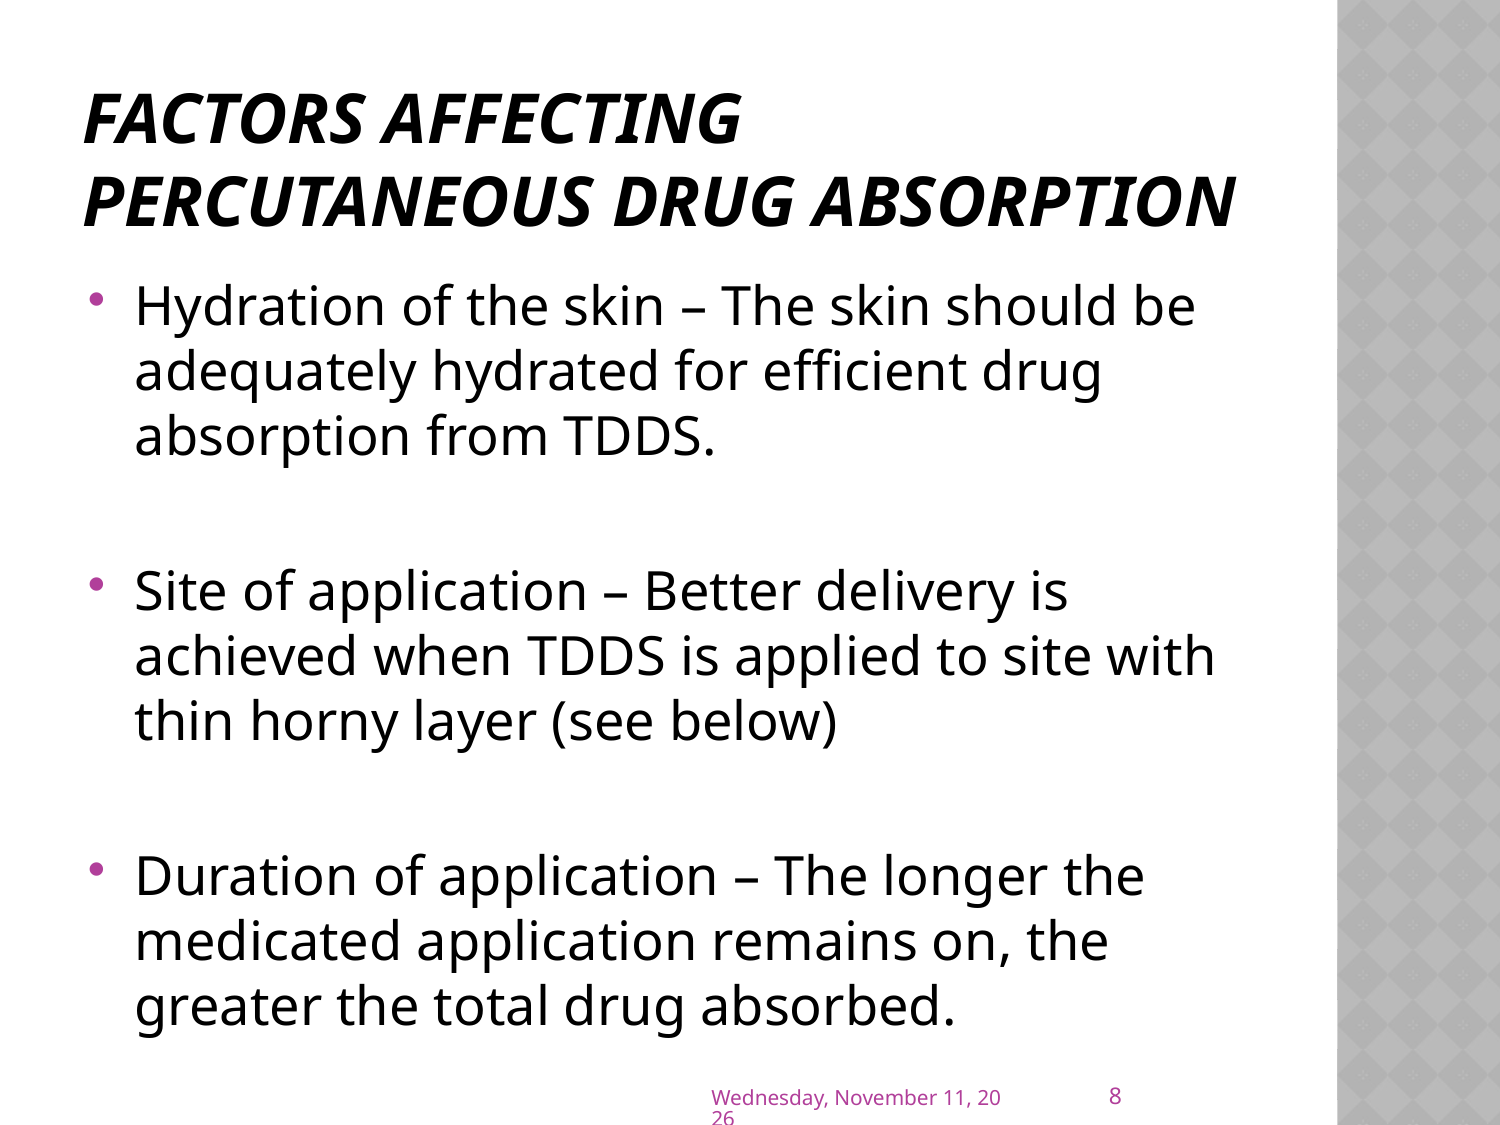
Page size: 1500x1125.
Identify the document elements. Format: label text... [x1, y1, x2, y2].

list Hydration of the skin – The skin should be adequately hydrated for efficient drug absorption from TDDS. Site of application – Better delivery is achieved when TDDS is applied to site with thin horny layer (see below) Duration of application – The longer the medicated application remains on, the greater the total drug absorbed. [75, 264, 1263, 1059]
title Factors Affecting Percutaneous Drug Absorption [75, 52, 1263, 240]
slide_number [696, 1075, 1025, 1113]
slide_number 8 [1025, 1075, 1122, 1113]
